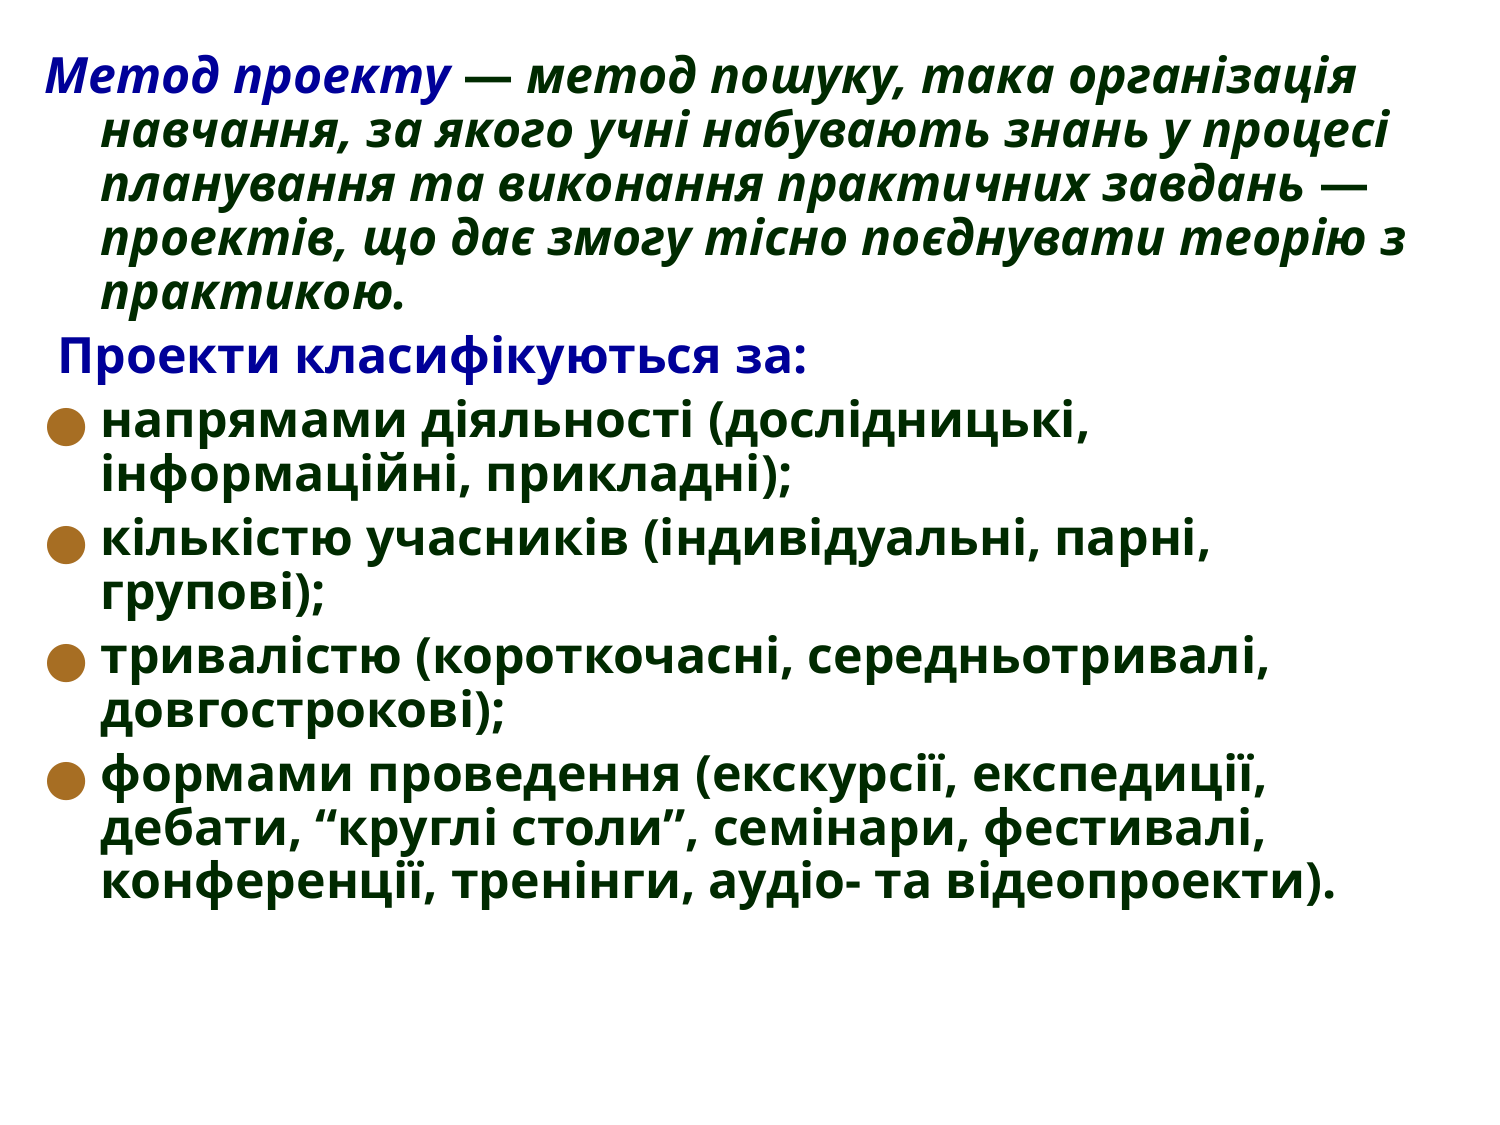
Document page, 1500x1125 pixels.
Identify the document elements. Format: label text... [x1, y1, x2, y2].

list Метод проекту — метод пошуку, така організація навчання, за якого учні набувають знань у процесі планування та виконання практичних завдань — проектів, що дає змогу тісно поєднувати теорію з практикою. Проекти класифікуються за: напрямами діяльності (дослідницькі, інформаційні, прикладні); кількістю учасників (індивідуальні, парні, групові); тривалістю (короткочасні, середньотривалі, довгострокові); формами проведення (екскурсії, експедиції, дебати, “круглі столи”, семінари, фестивалі, конференції, тренінги, аудіо- та відеопроекти). [29, 42, 1459, 1083]
